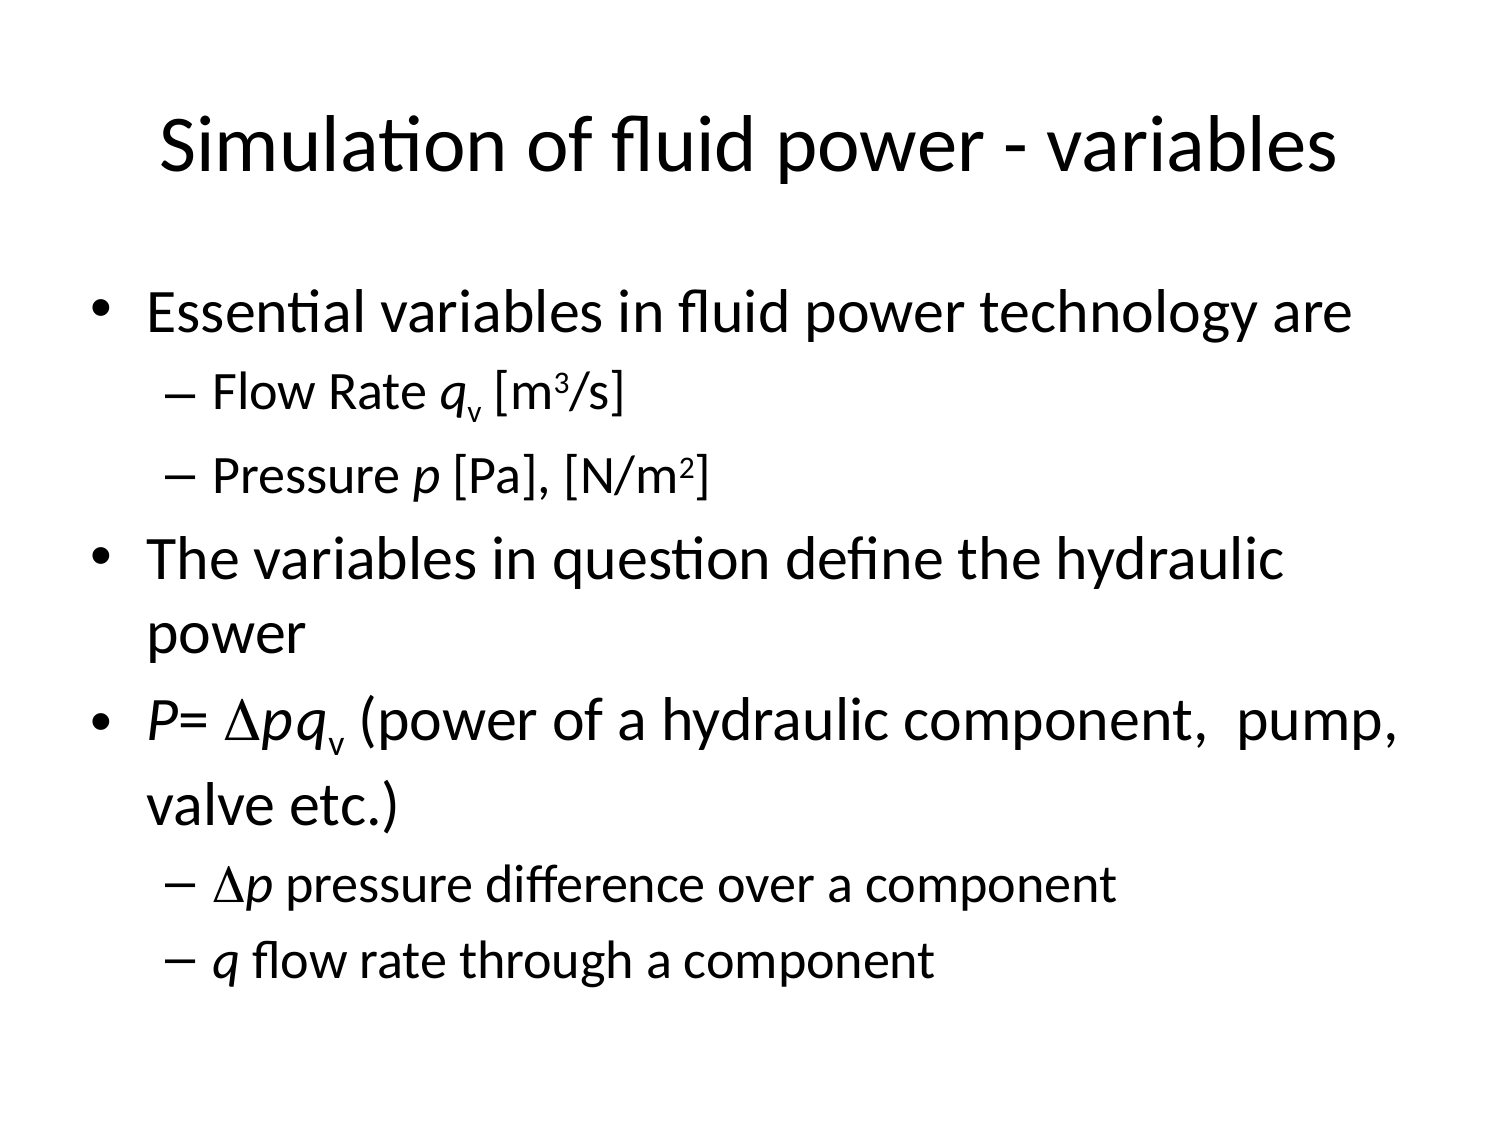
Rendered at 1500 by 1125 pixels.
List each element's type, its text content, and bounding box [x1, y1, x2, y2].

list Essential variables in fluid power technology are Flow Rate qv [m3/s] Pressure p [Pa], [N/m2] The variables in question define the hydraulic power P= p qv (power of a hydraulic component, pump, valve etc.) p pressure difference over a component q flow rate through a component [75, 262, 1425, 1005]
title Simulation of fluid power - variables [75, 45, 1425, 233]
